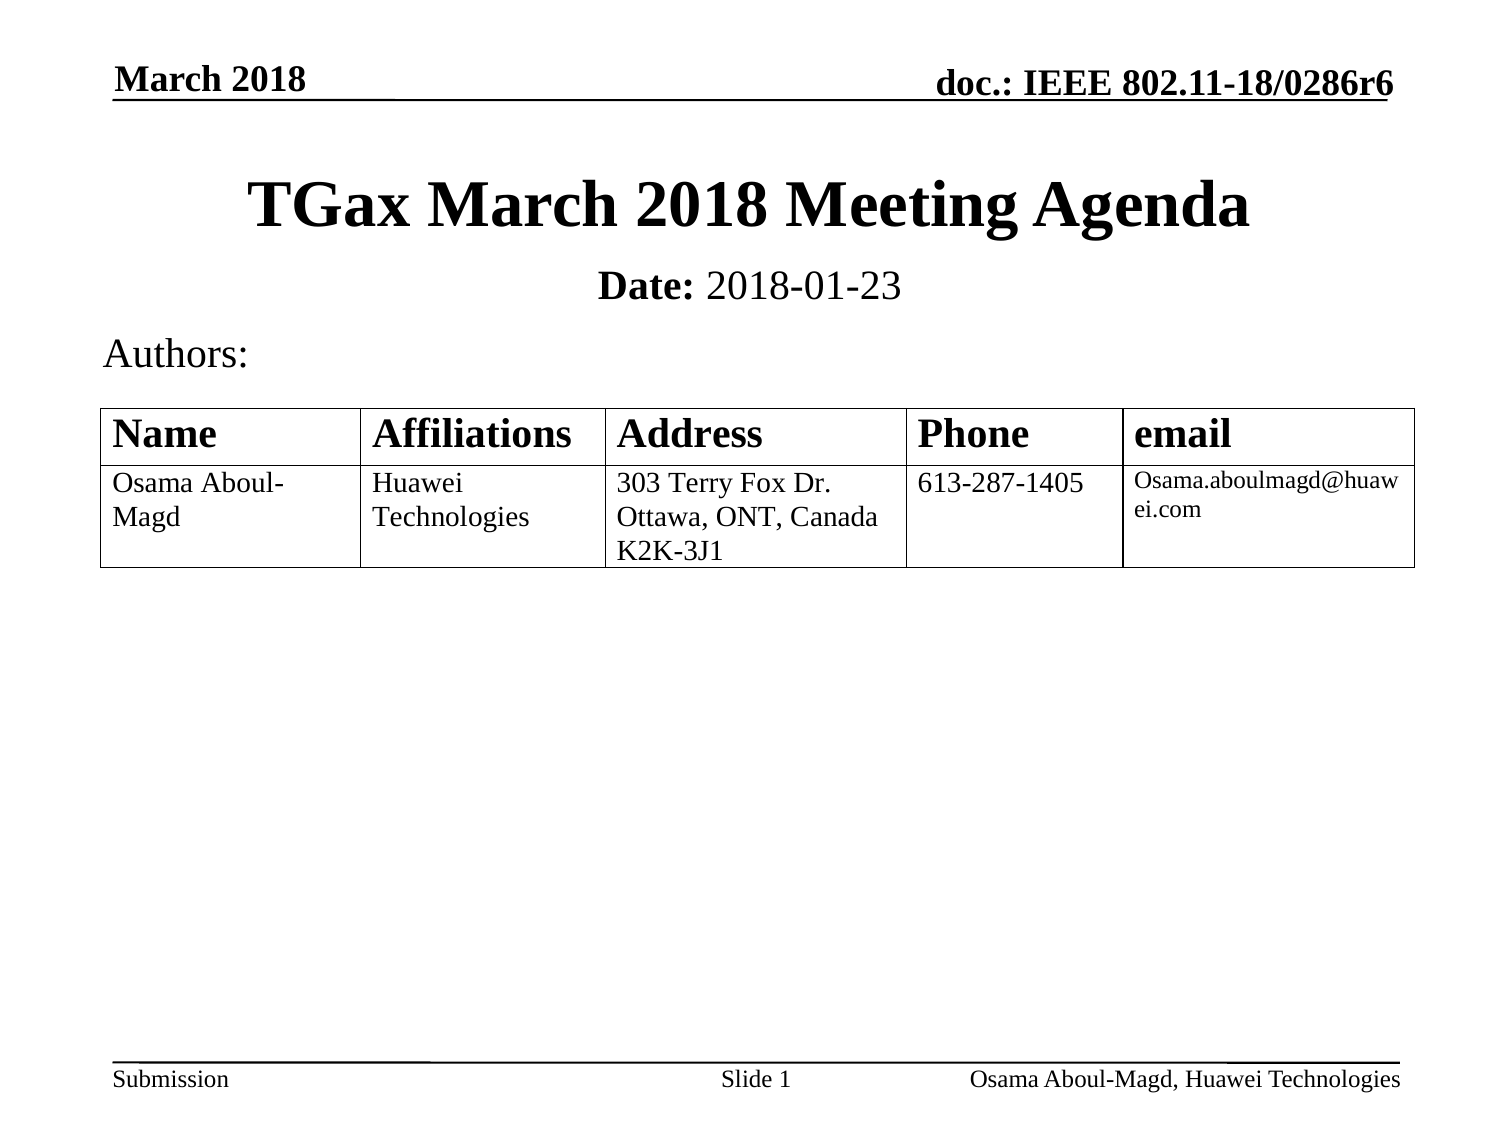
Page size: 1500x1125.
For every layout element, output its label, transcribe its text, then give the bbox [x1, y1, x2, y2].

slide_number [114, 54, 493, 100]
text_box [85, 407, 1446, 826]
slide_number Slide 1 [712, 1061, 800, 1123]
title TGax March 2018 Meeting Agenda [112, 112, 1388, 249]
list Date: 2018-01-23 [112, 249, 1388, 316]
footer Osama Aboul-Magd, Huawei Technologies [902, 1061, 1402, 1093]
text_box Authors: [87, 318, 325, 381]
